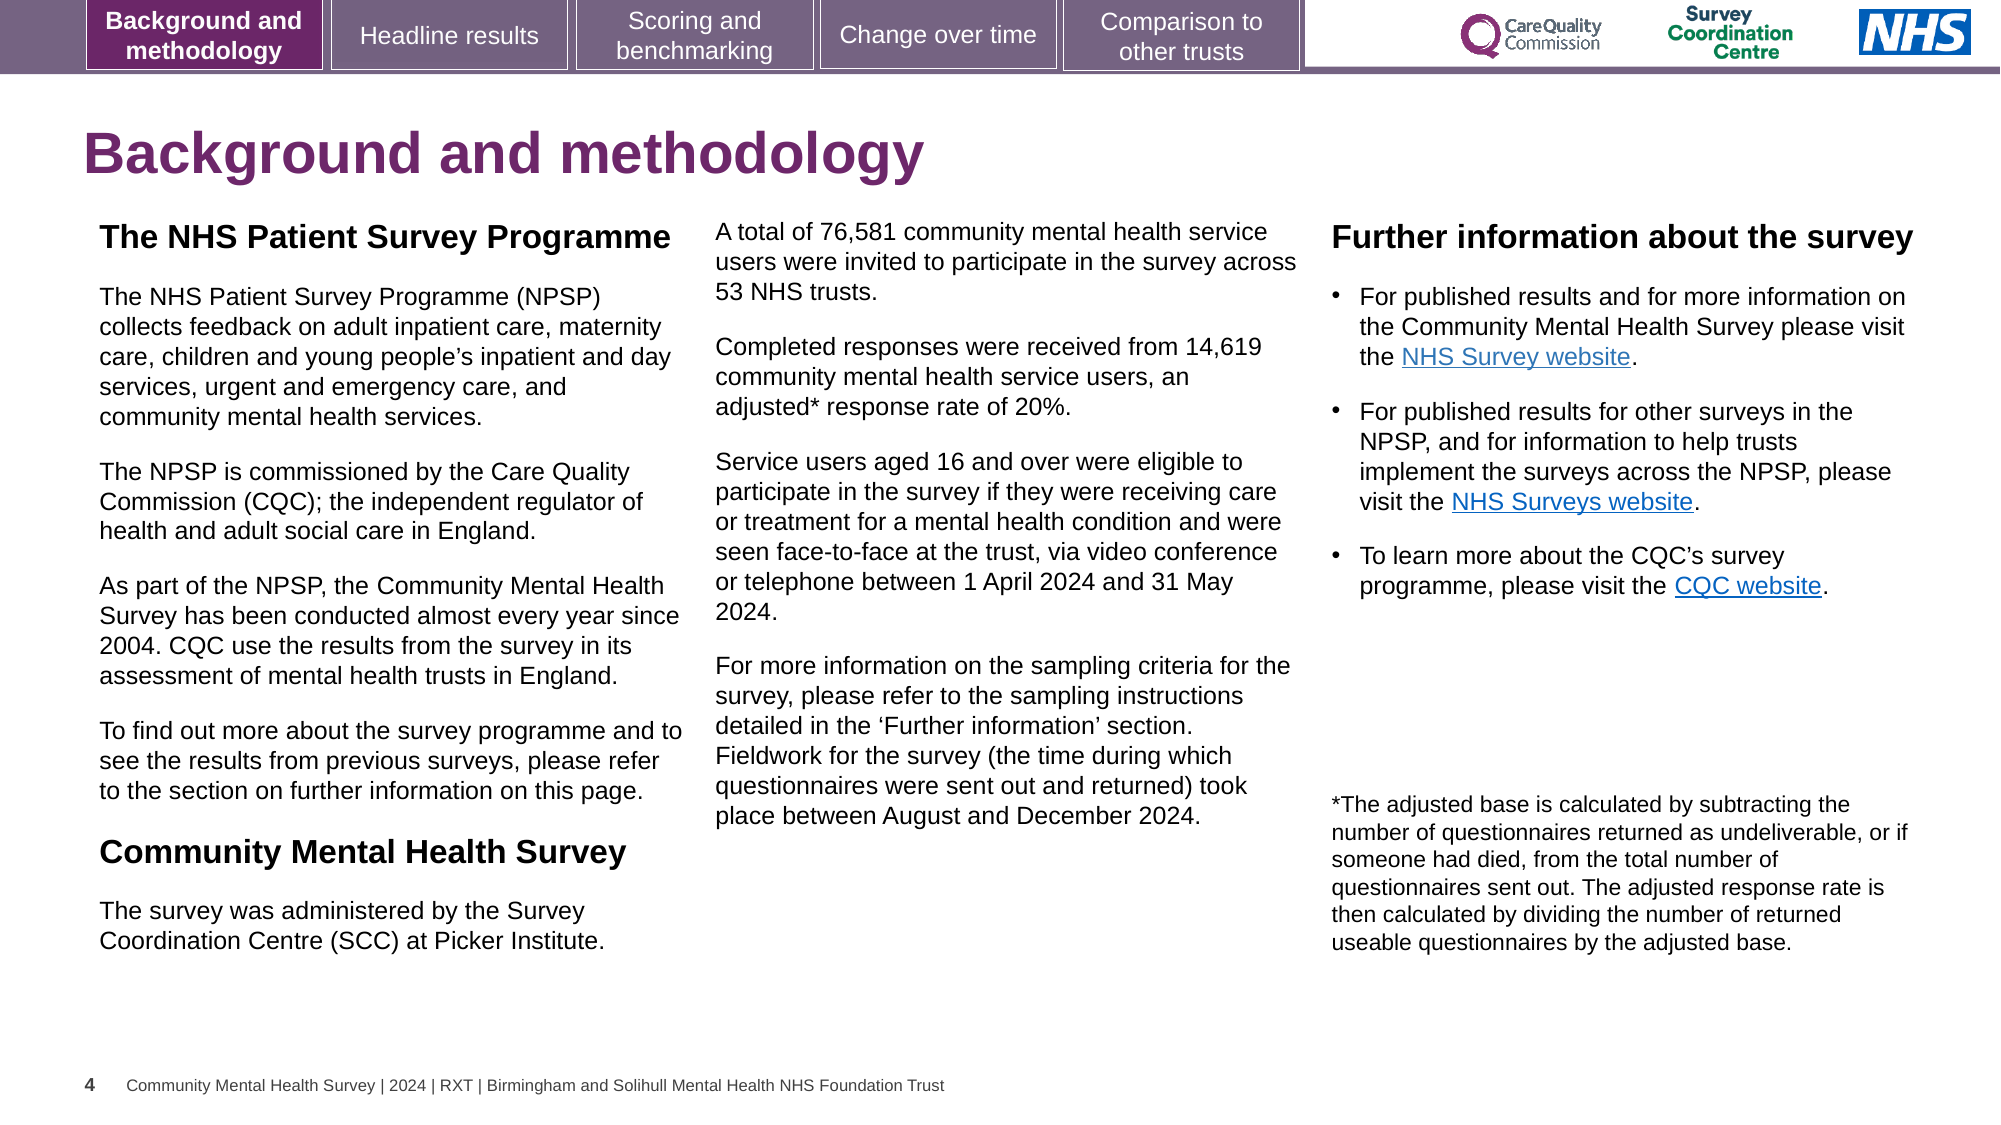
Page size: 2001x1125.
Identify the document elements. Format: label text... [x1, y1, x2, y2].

text_box 4 [84, 1065, 122, 1125]
text_box The NHS Patient Survey Programme The NHS Patient Survey Programme (NPSP) collects feedback on adult inpatient care, maternity care, children and young people’s inpatient and day services, urgent and emergency care, and community mental health services. The NPSP is commissioned by the Care Quality Commission (CQC); the independent regulator of health and adult social care in England. As part of the NPSP, the Community Mental Health Survey has been conducted almost every year since 2004. CQC use the results from the survey in its assessment of mental health trusts in England. To find out more about the survey programme and to see the results from previous surveys, please refer to the section on further information on this page. Community Mental Health Survey The survey was administered by the Survey Coordination Centre (SCC) at Picker Institute. A total of 76,581 community mental health service users were invited to participate in the survey across 53 NHS trusts. Completed responses were received from 14,619 community mental health service users, an adjusted* response rate of 20%. Service users aged 16 and over were eligible to participate in the survey if they were receiving care or treatment for a mental health condition and were seen face-to-face at the trust, via video conference or telephone between 1 April 2024 and 31 May 2024. For more information on the sampling criteria for the survey, please refer to the sampling instructions detailed in the ‘Further information’ section. Fieldwork for the survey (the time during which questionnaires were sent out and returned) took place between August and December 2024. Further information about the survey For published results and for more information on the Community Mental Health Survey please visit the NHS Survey website. For published results for other surveys in the NPSP, and for information to help trusts implement the surveys across the NPSP, please visit the NHS Surveys website. To learn more about the CQC’s survey programme, please visit the CQC website. *The adjusted base is calculated by subtracting the number of questionnaires returned as undeliverable, or if someone had died, from the total number of questionnaires sent out. The adjusted response rate is then calculated by dividing the number of returned useable questionnaires by the adjusted base. [84, 208, 1933, 989]
picture [1666, 3, 1794, 61]
title Background and methodology [68, 100, 1942, 209]
picture [1460, 13, 1602, 59]
picture [1859, 9, 1971, 55]
